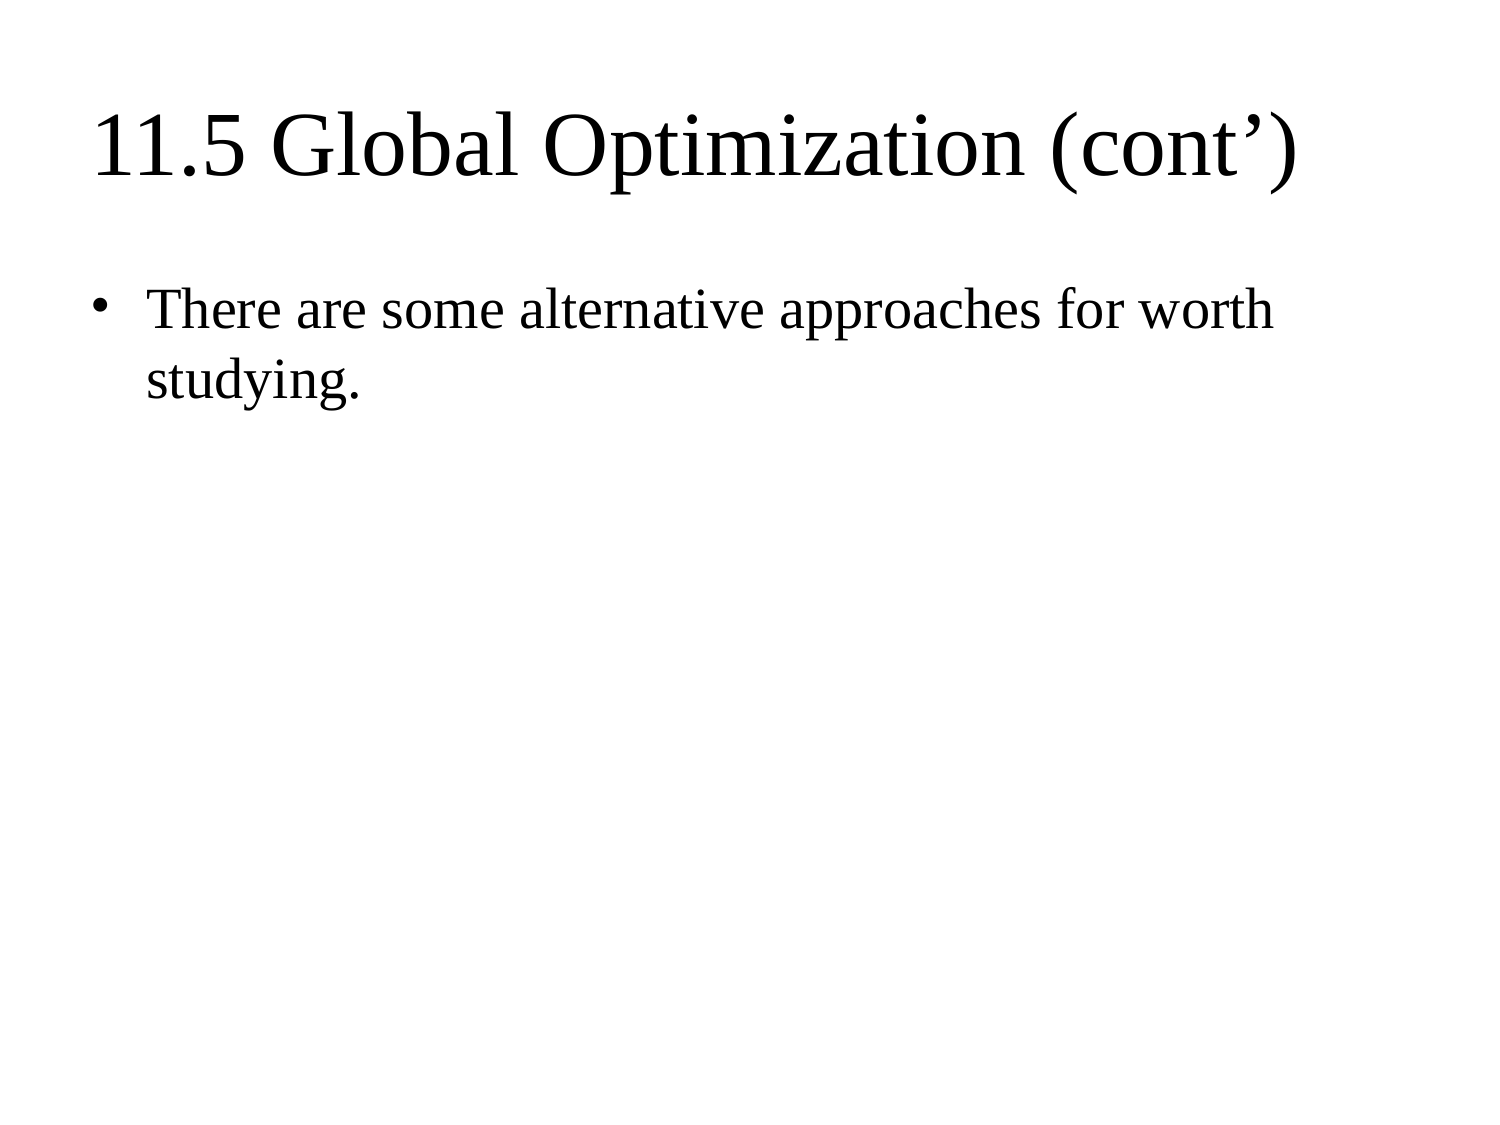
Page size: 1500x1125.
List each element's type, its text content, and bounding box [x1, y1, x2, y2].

title 11.5 Global Optimization (cont’) [75, 45, 1425, 233]
list There are some alternative approaches for worth studying. [75, 262, 1425, 1077]
